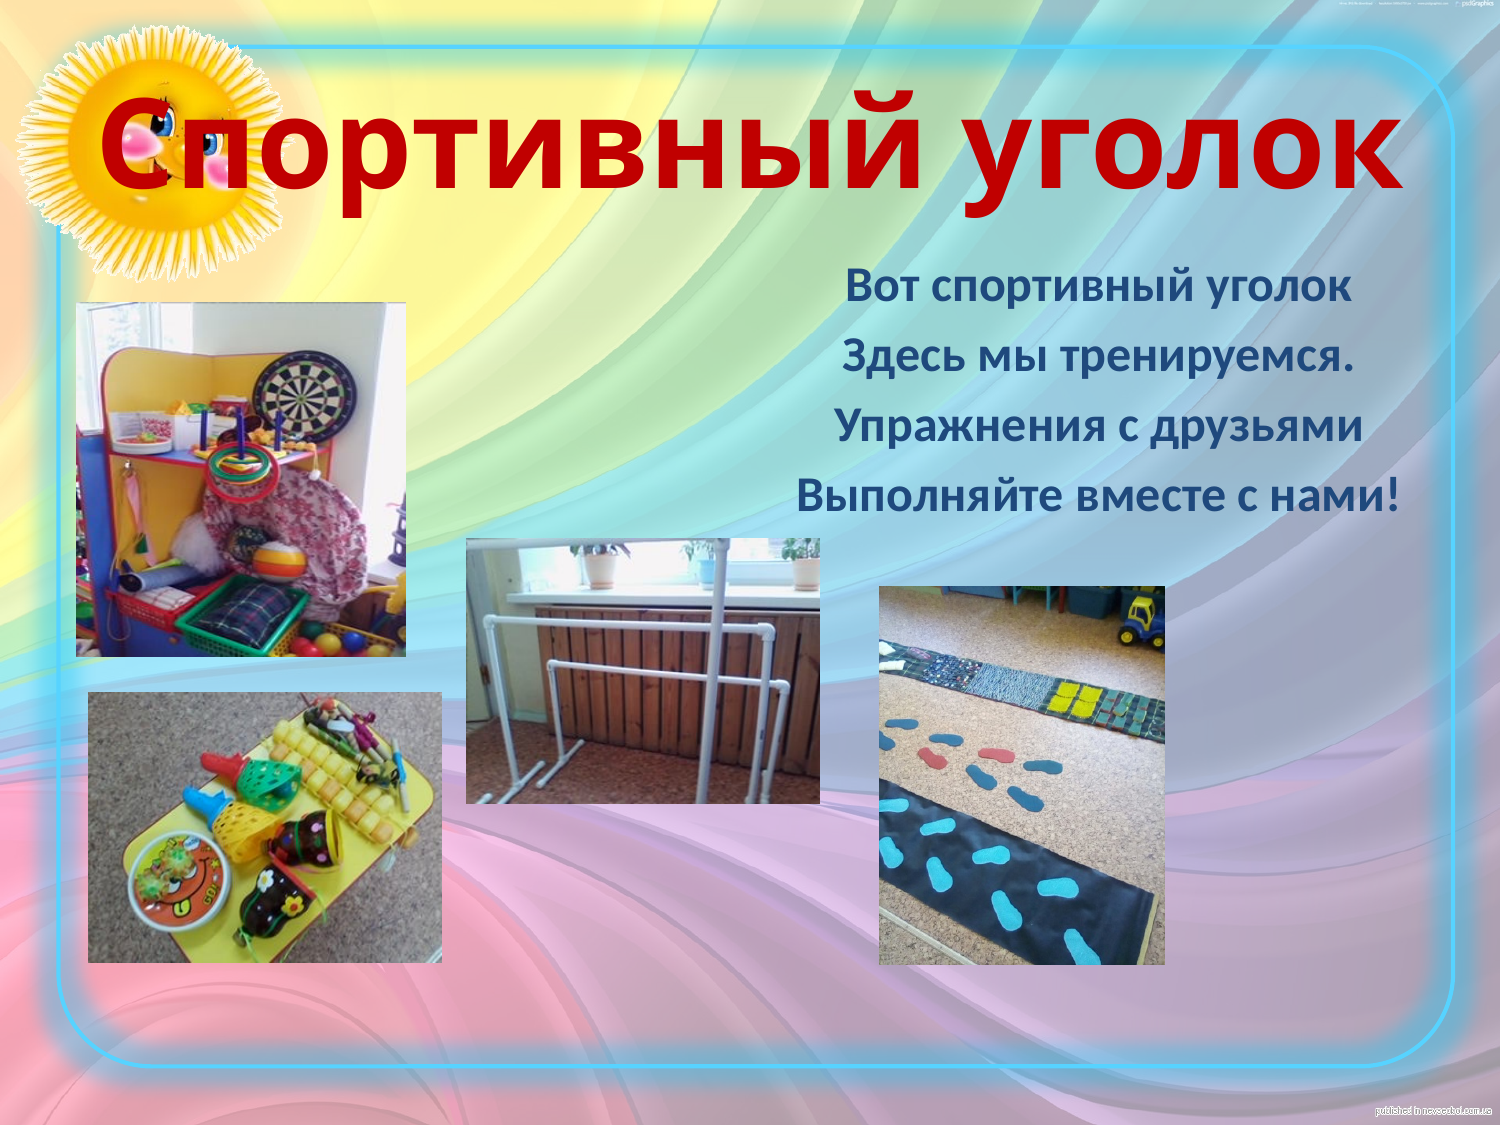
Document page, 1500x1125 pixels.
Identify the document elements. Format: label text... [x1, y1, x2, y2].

list Вот спортивный уголок Здесь мы тренируемся. Упражнения с друзьями Выполняйте вместе с нами! [761, 243, 1437, 639]
picture [88, 692, 443, 963]
picture [879, 585, 1165, 965]
title Спортивный уголок [74, 44, 1426, 233]
picture [11, 11, 406, 658]
picture [466, 538, 820, 804]
